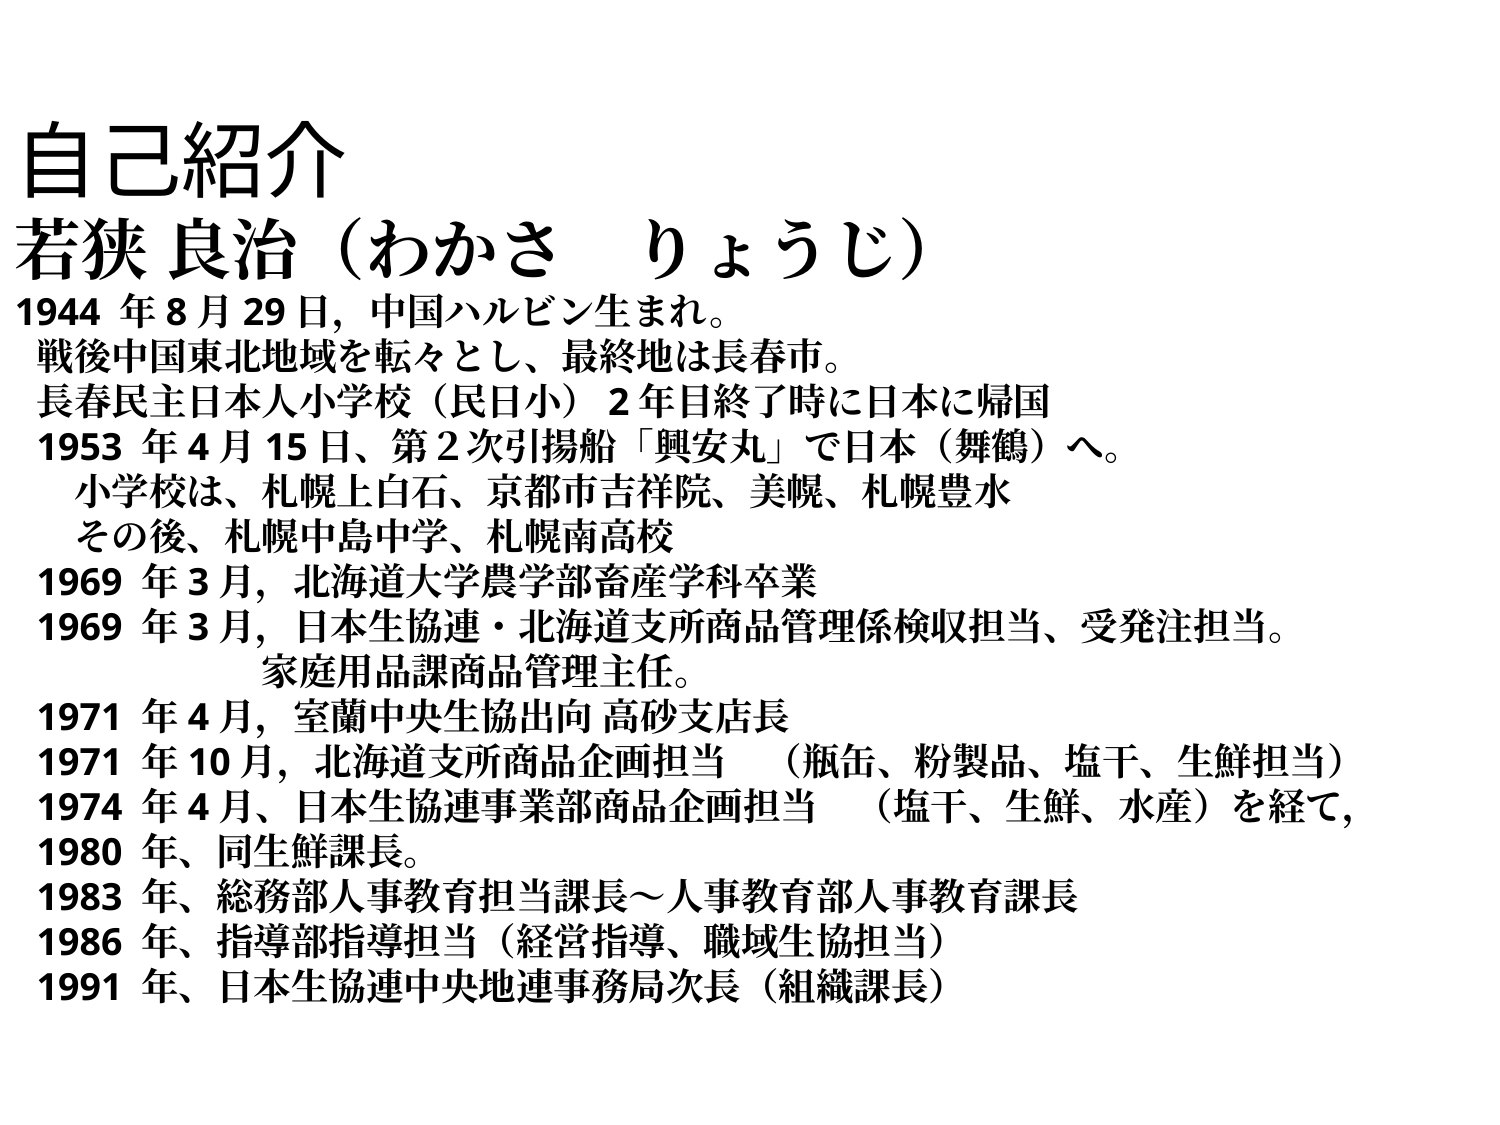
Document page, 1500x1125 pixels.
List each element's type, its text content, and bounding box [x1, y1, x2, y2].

text_box 自己紹介 若狭 良治（わかさ りょうじ） 1944 年8月29日，中国ハルビン生まれ。 戦後中国東北地域を転々とし、最終地は長春市。 長春民主日本人小学校（民日小）2年目終了時に日本に帰国 1953 年4月15日、第２次引揚船「興安丸」で日本（舞鶴）へ。 小学校は、札幌上白石、京都市吉祥院、美幌、札幌豊水 その後、札幌中島中学、札幌南高校 1969 年3月，北海道大学農学部畜産学科卒業 1969 年3月，日本生協連・北海道支所商品管理係検収担当、受発注担当。 家庭用品課商品管理主任。 1971 年4月，室蘭中央生協出向 高砂支店長 1971 年10月，北海道支所商品企画担当 （瓶缶、粉製品、塩干、生鮮担当） 1974 年4月、日本生協連事業部商品企画担当 （塩干、生鮮、水産）を経て， 1980 年、同生鮮課長。 1983 年、総務部人事教育担当課長～人事教育部人事教育課長 1986 年、指導部指導担当（経営指導、職域生協担当） 1991 年、日本生協連中央地連事務局次長（組織課長） [0, 100, 1500, 1016]
